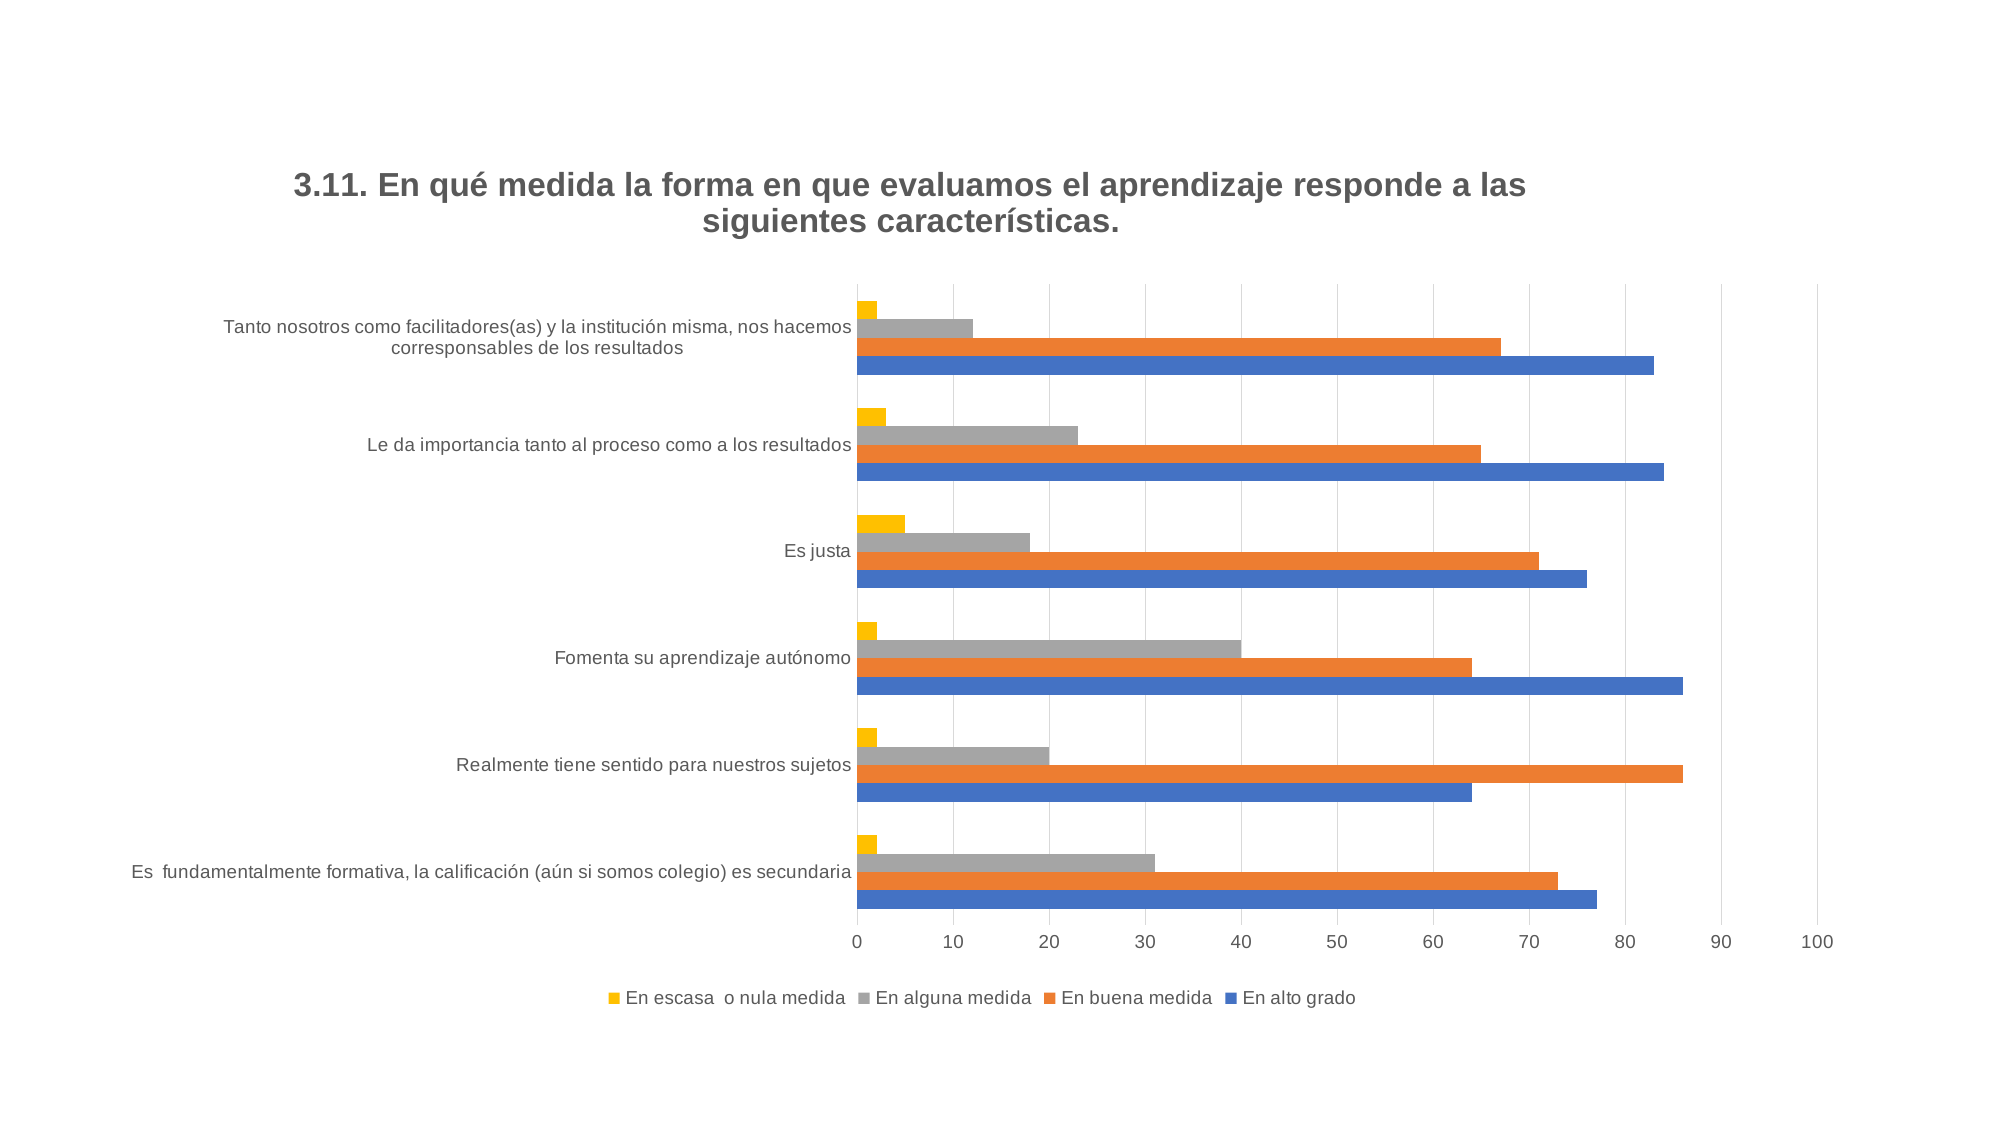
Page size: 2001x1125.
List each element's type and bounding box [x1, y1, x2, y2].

chart [95, 149, 1870, 1016]
